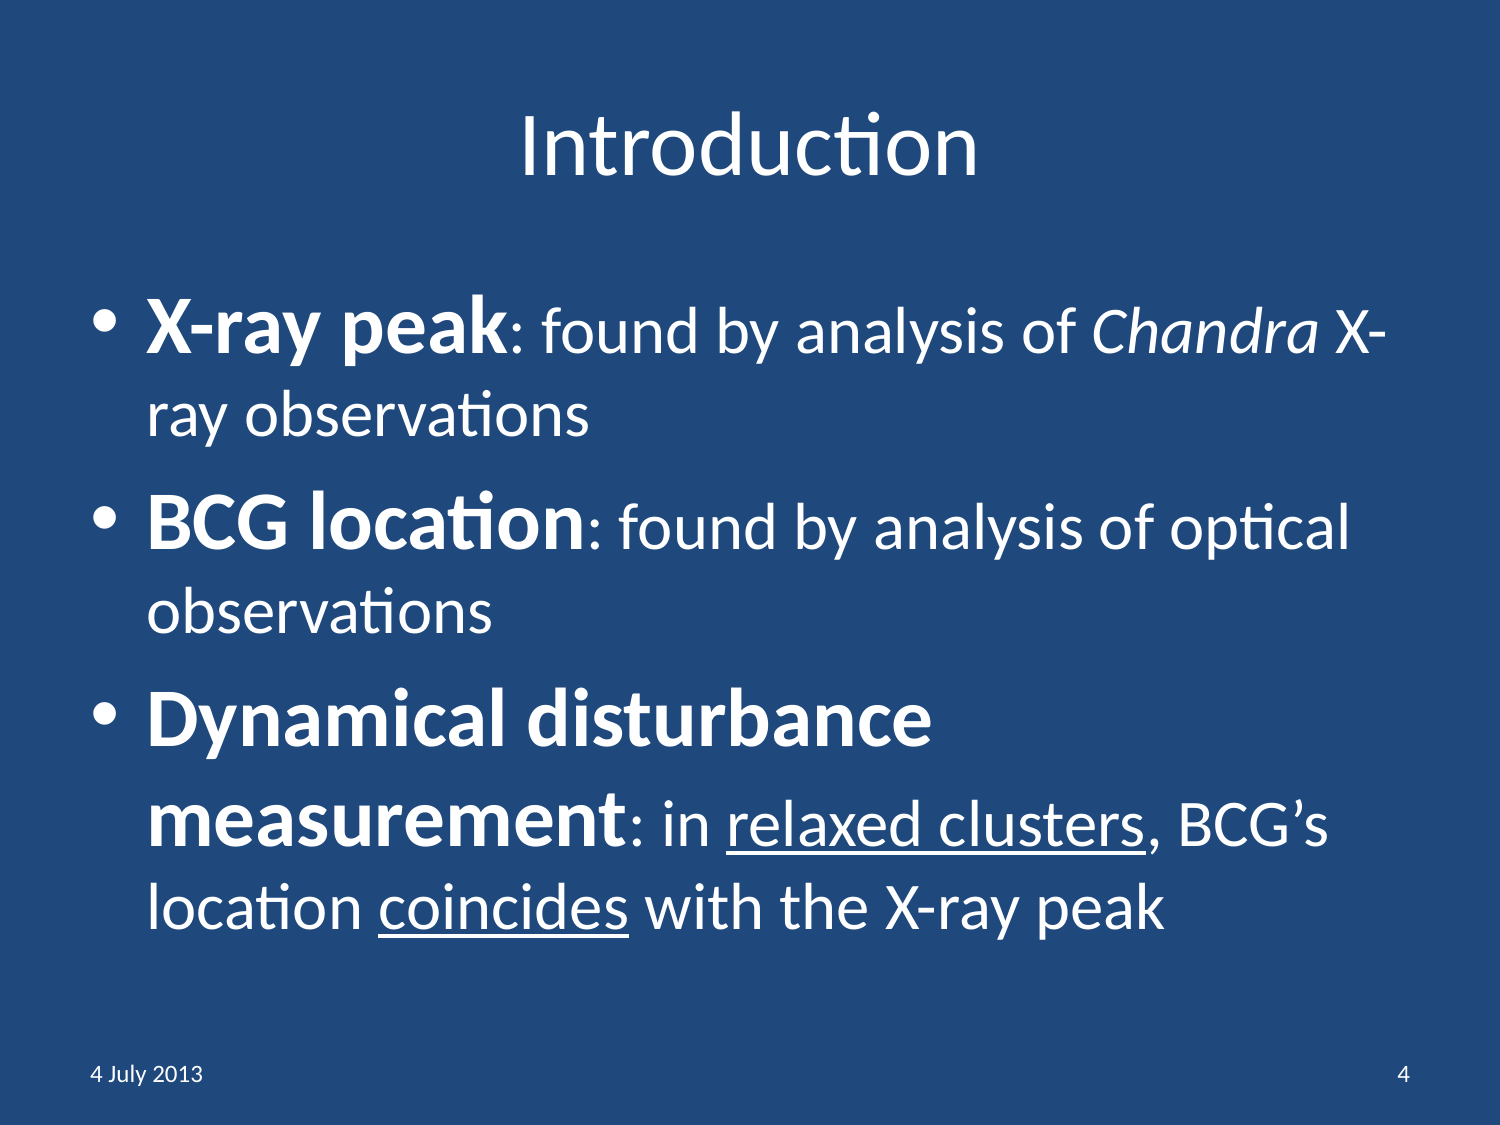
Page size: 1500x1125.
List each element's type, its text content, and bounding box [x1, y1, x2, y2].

title Introduction [75, 45, 1425, 233]
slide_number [75, 1042, 425, 1103]
list X-ray peak: found by analysis of Chandra X-ray observations BCG location: found by analysis of optical observations Dynamical disturbance measurement: in relaxed clusters, BCG’s location coincides with the X-ray peak [75, 262, 1425, 1005]
slide_number 4 [1074, 1042, 1425, 1103]
